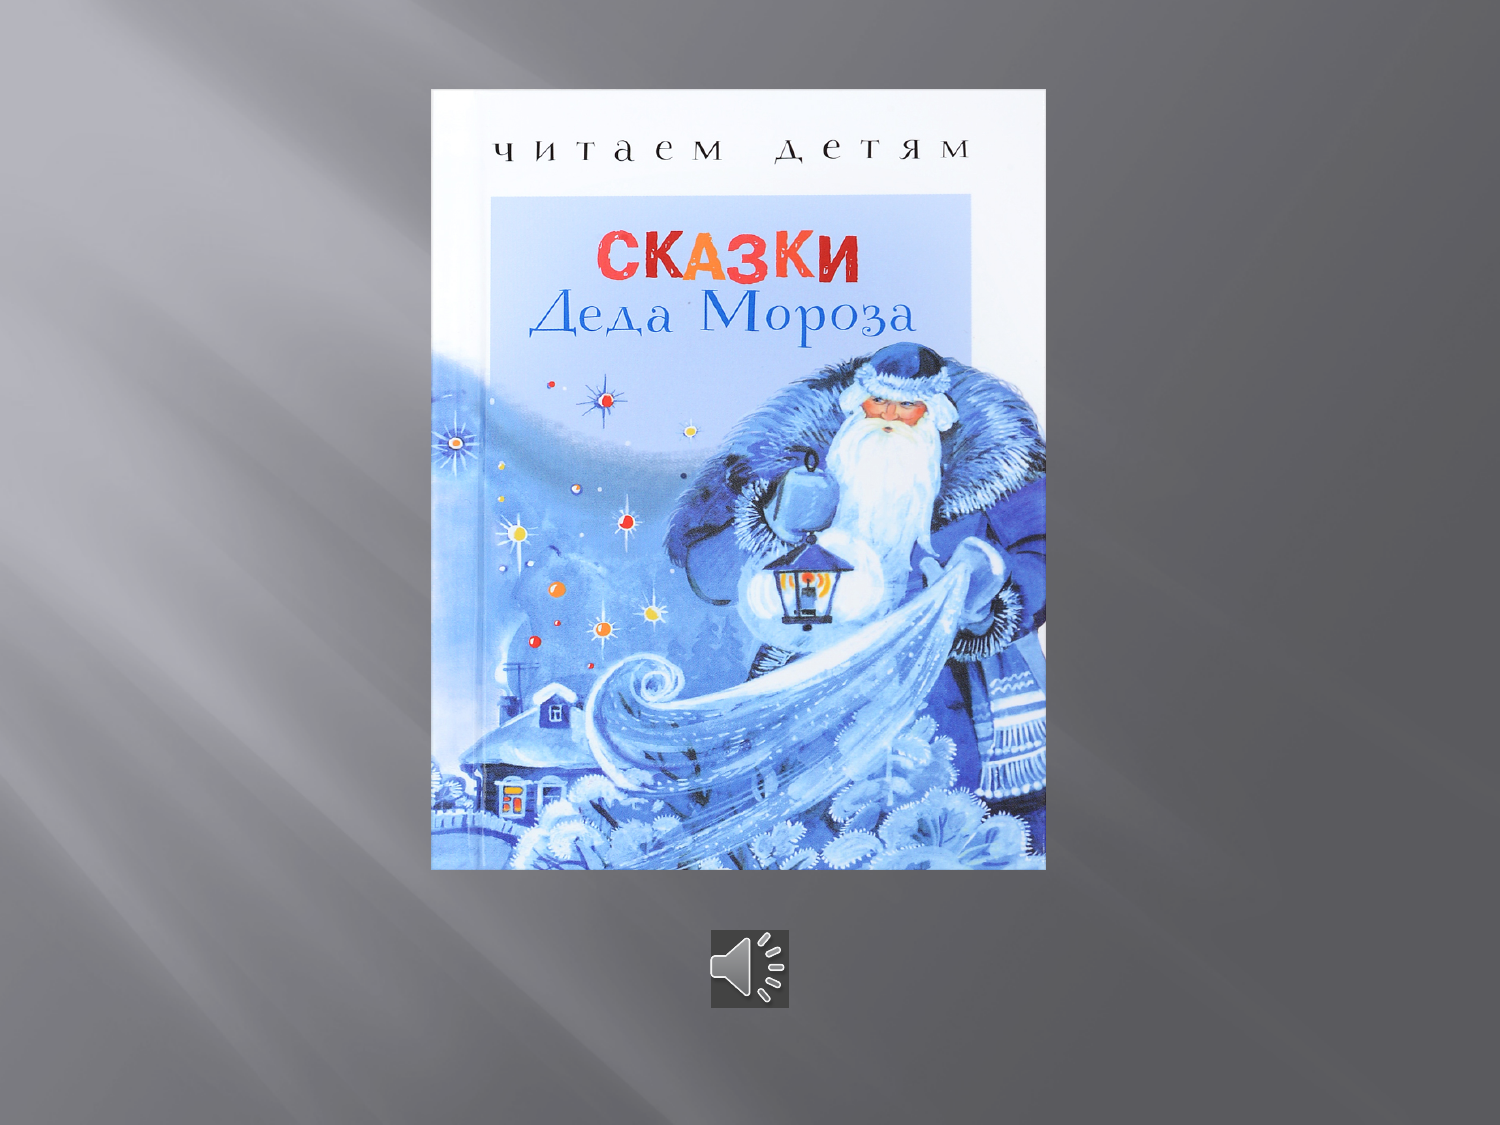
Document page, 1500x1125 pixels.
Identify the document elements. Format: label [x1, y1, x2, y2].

picture [430, 89, 1046, 870]
picture [709, 929, 790, 1010]
